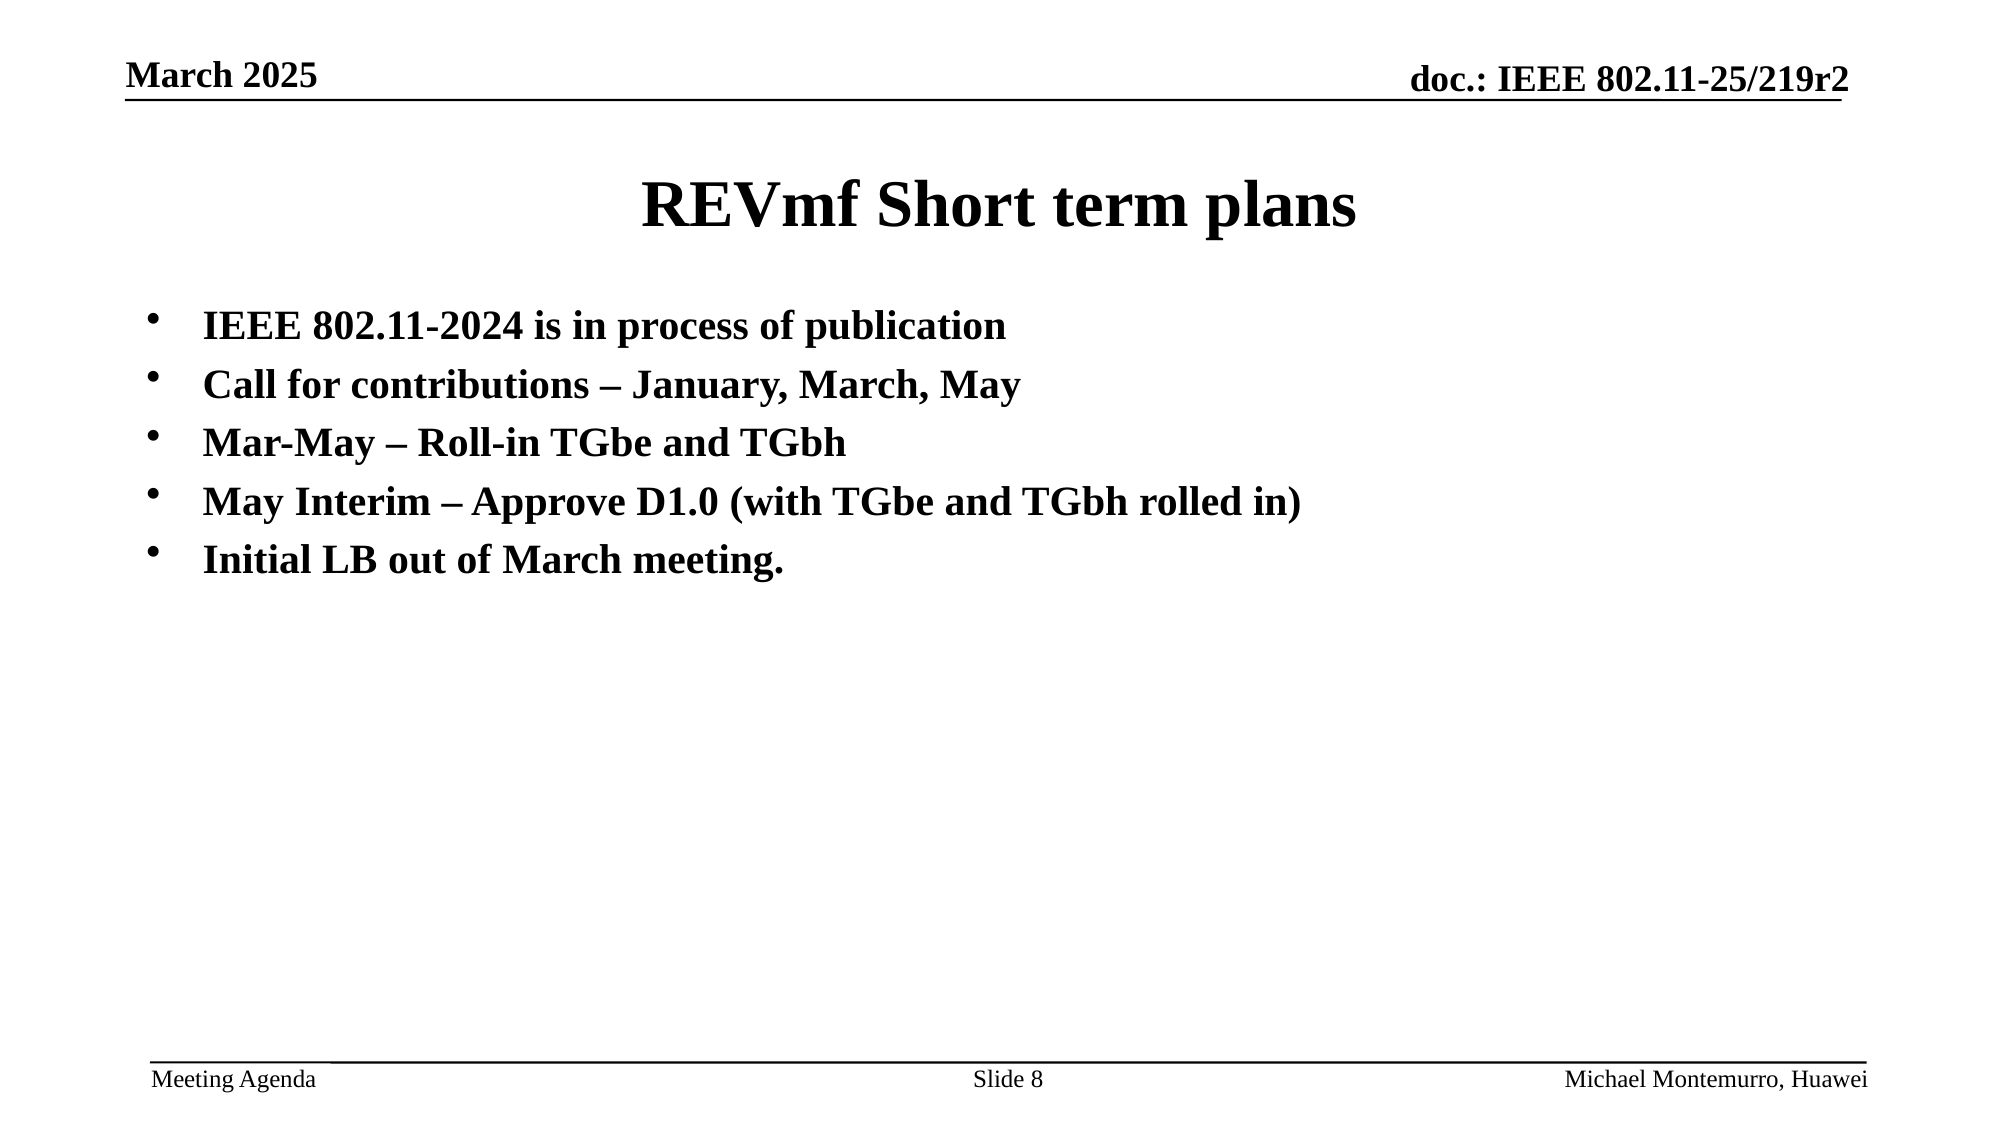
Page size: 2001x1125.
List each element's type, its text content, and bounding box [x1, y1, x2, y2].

footer Michael Montemurro, Huawei [1266, 1061, 1869, 1093]
title REVmf Short term plans [150, 112, 1850, 288]
slide_number Slide 8 [972, 1061, 1045, 1093]
list IEEE 802.11-2024 is in process of publication Call for contributions – January, March, May Mar-May – Roll-in TGbe and TGbh May Interim – Approve D1.0 (with TGbe and TGbh rolled in) Initial LB out of March meeting. [131, 290, 1850, 775]
